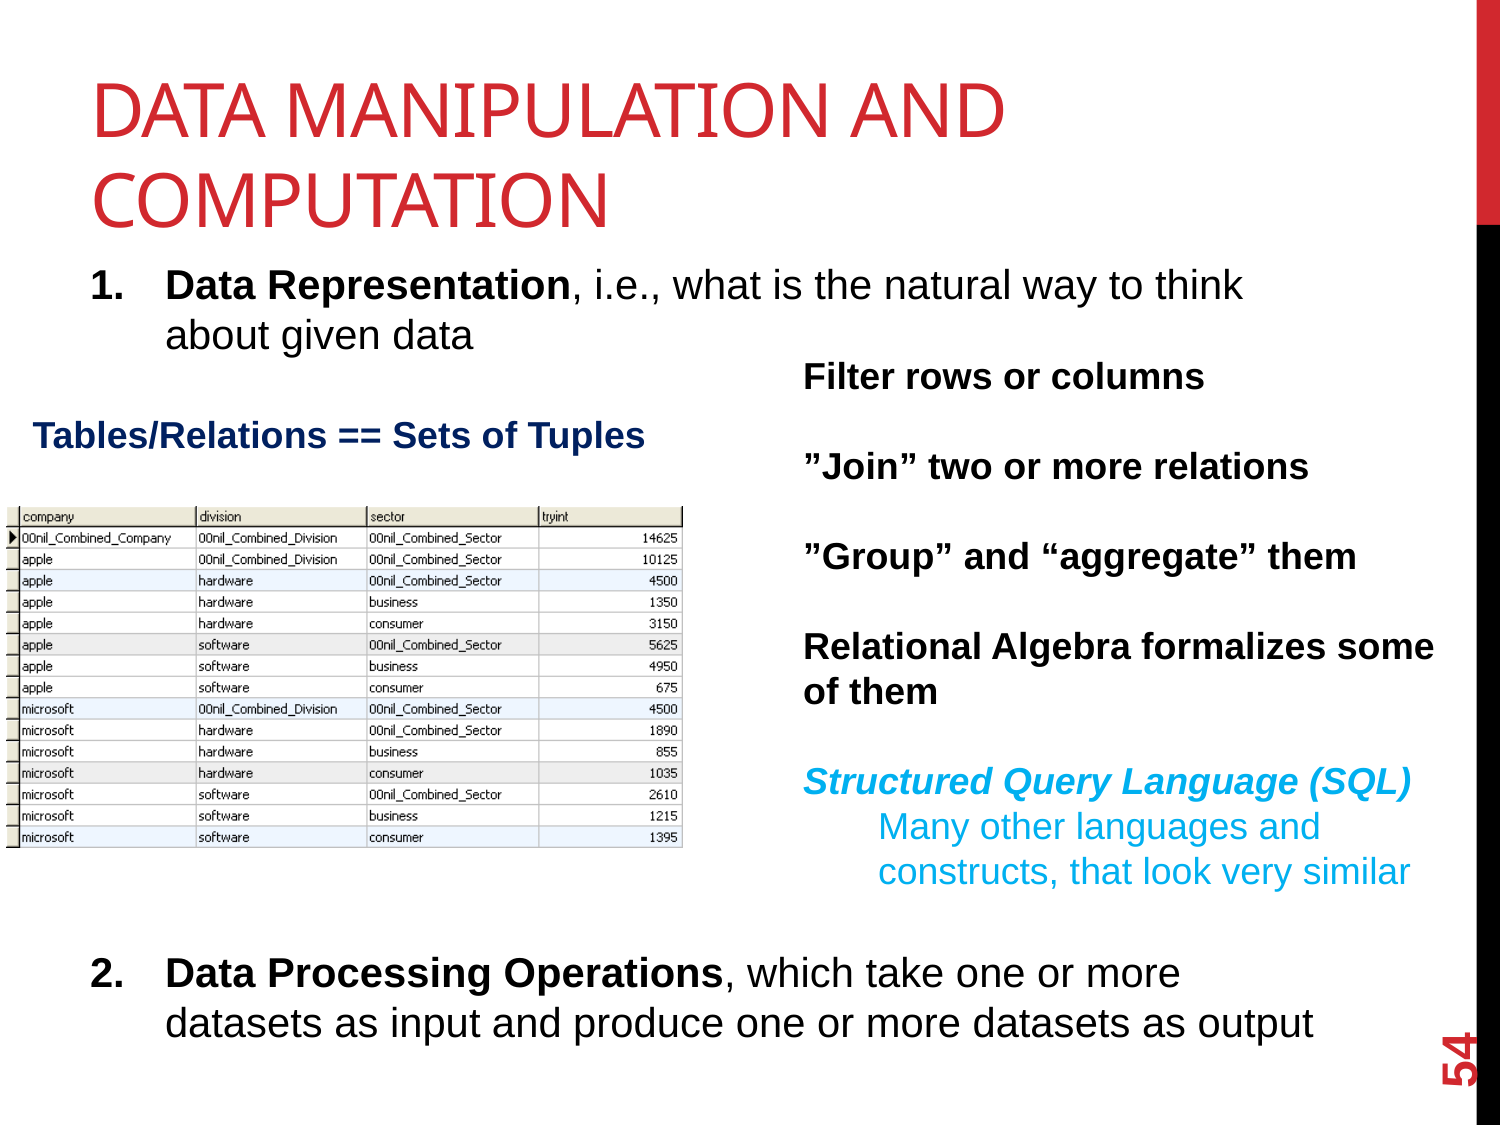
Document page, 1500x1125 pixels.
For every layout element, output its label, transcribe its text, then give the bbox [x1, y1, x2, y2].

text_box Tables/Relations == Sets of Tuples [17, 403, 662, 464]
title Data Manipulation and Computation [75, 25, 1269, 250]
text_box Filter rows or columns ”Join” two or more relations ”Group” and “aggregate” them Relational Algebra formalizes some of them Structured Query Language (SQL) Many other languages and constructs, that look very similar [788, 344, 1458, 945]
picture [5, 505, 684, 848]
slide_number 54 [1427, 887, 1488, 1104]
list Data Representation, i.e., what is the natural way to think about given data Data Processing Operations, which take one or more datasets as input and produce one or more datasets as output [75, 250, 1363, 1104]
